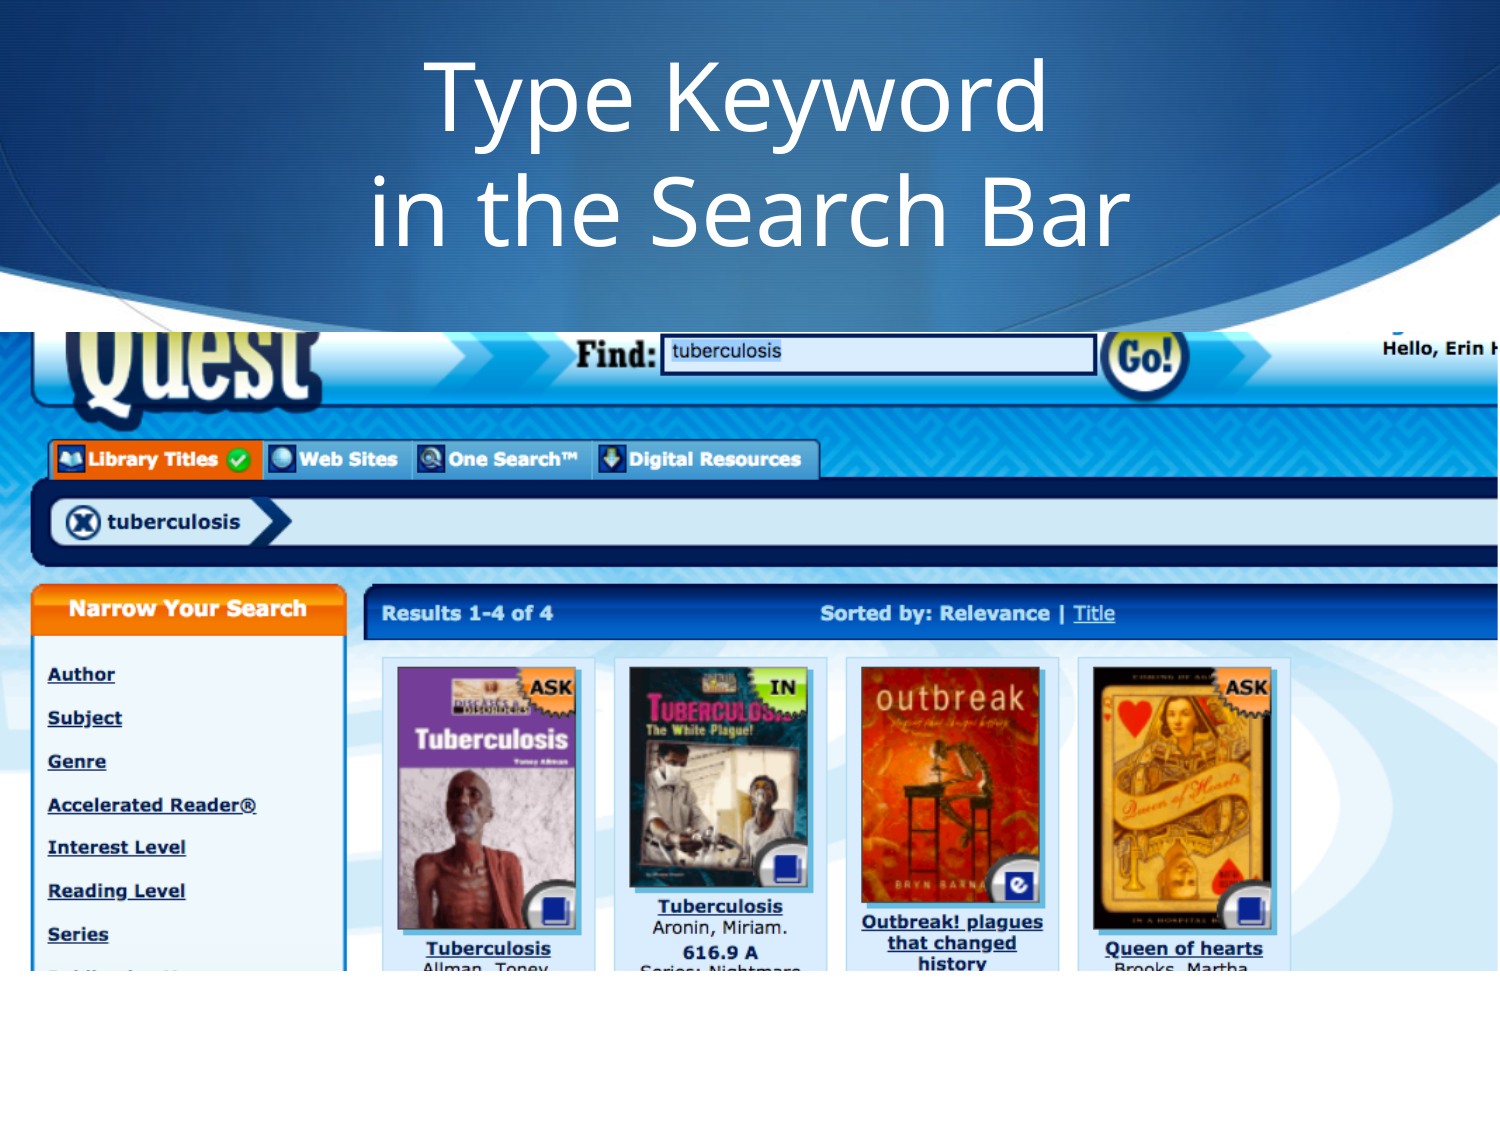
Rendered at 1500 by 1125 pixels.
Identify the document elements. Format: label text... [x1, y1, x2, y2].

picture [0, 0, 1500, 1125]
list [0, 331, 1499, 972]
title Type Keyword in the Search Bar [75, 56, 1425, 245]
